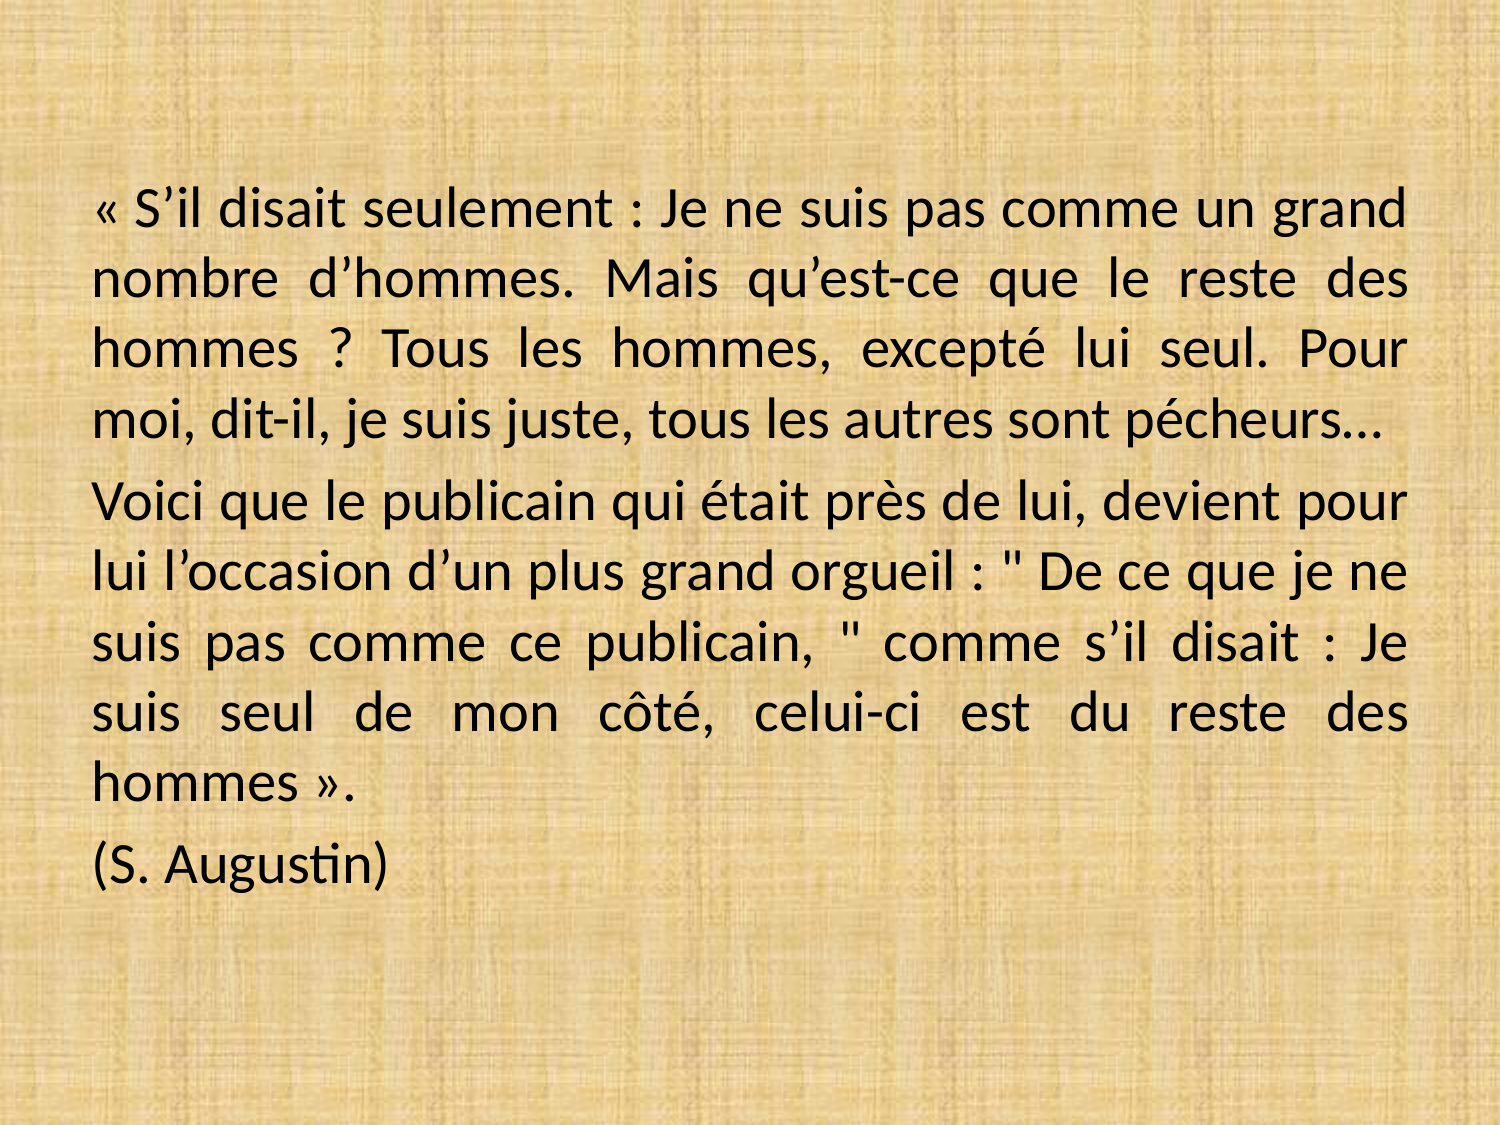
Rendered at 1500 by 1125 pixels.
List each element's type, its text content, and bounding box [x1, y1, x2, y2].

picture [0, 0, 1500, 1125]
list « S’il disait seulement : Je ne suis pas comme un grand nombre d’hommes. Mais qu’est-ce que le reste des hommes ? Tous les hommes, excepté lui seul. Pour moi, dit-il, je suis juste, tous les autres sont pécheurs… Voici que le publicain qui était près de lui, devient pour lui l’occasion d’un plus grand orgueil : " De ce que je ne suis pas comme ce publicain, " comme s’il disait : Je suis seul de mon côté, celui-ci est du reste des hommes ». (S. Augustin) [76, 160, 1427, 904]
